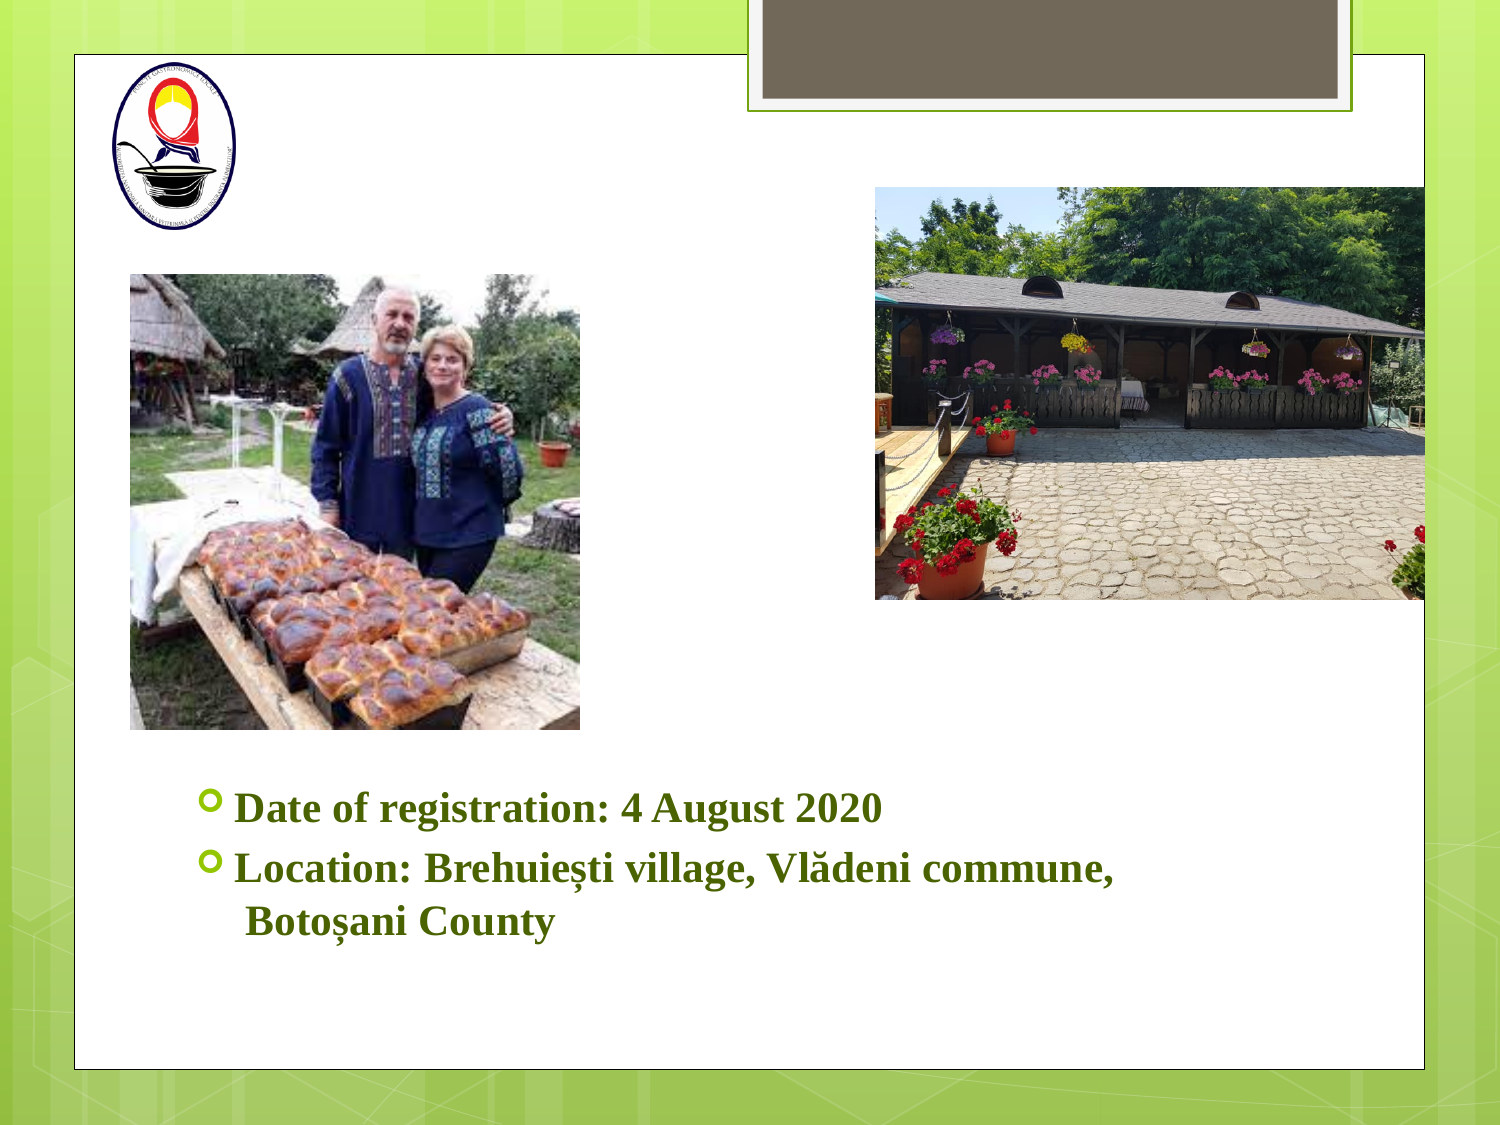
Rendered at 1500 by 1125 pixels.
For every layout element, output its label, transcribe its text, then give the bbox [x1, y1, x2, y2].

title Inființare [171, 168, 1324, 357]
picture [874, 187, 1426, 601]
picture [112, 62, 236, 231]
picture [130, 274, 580, 730]
list Date of registration: 4 August 2020 Location: Brehuiești village, Vlădeni commune, Botoșani County [171, 381, 1283, 957]
